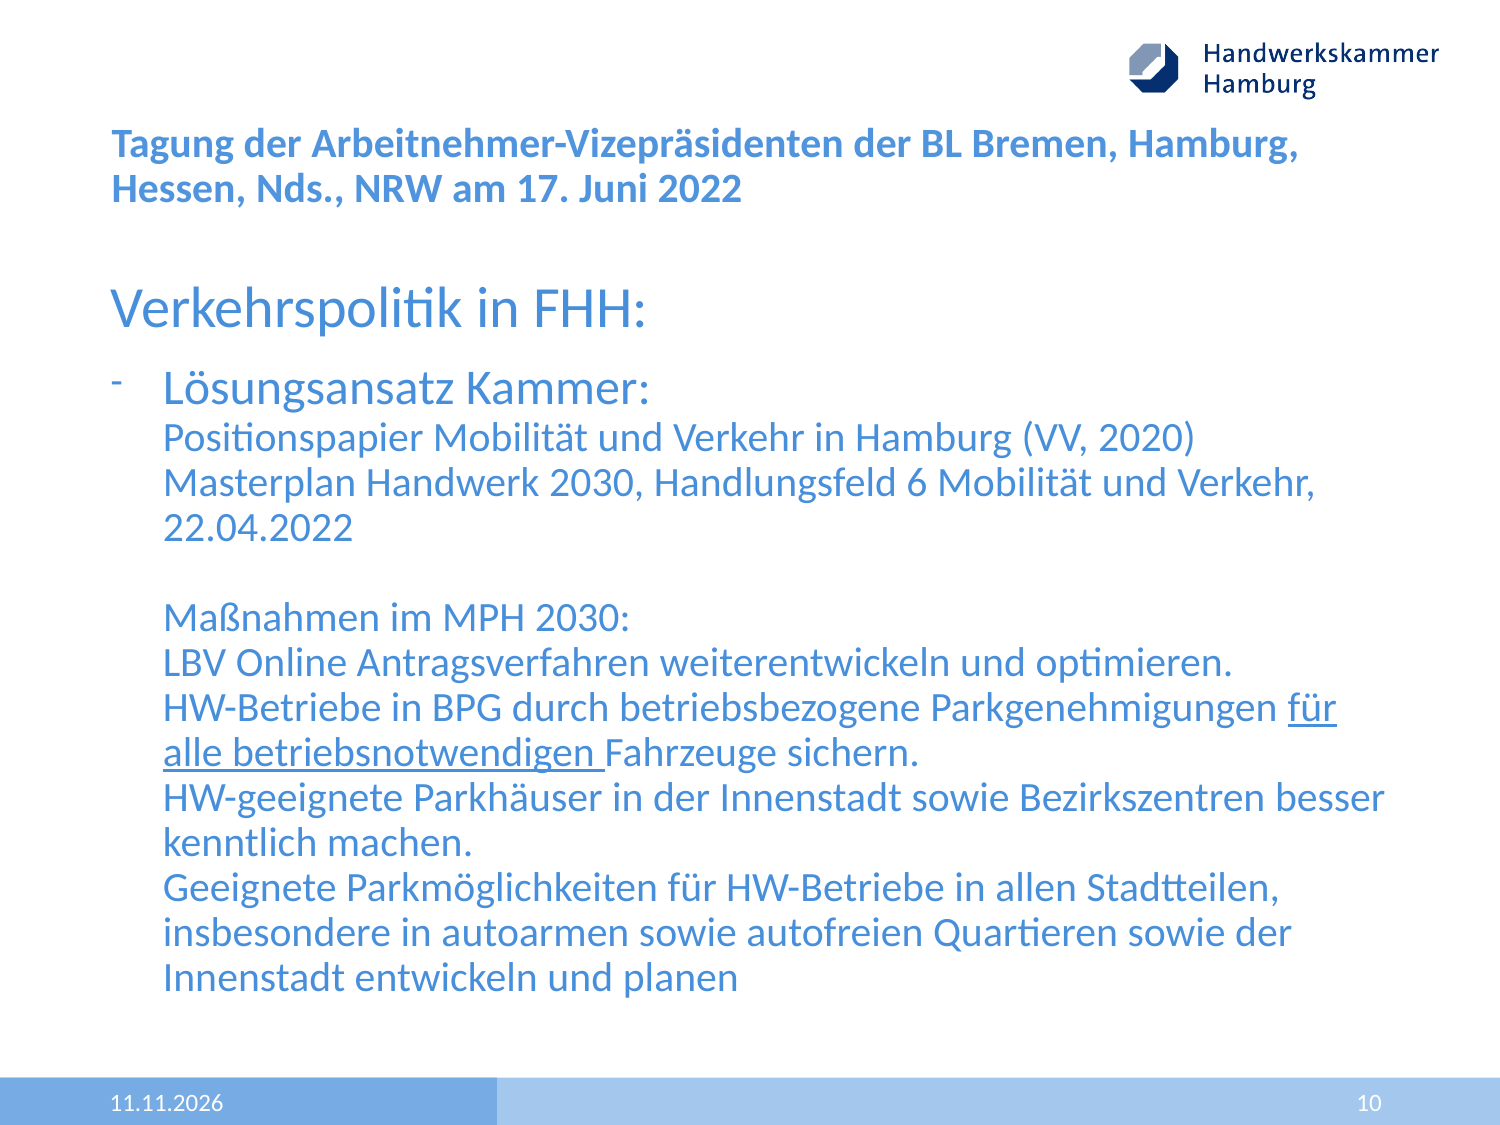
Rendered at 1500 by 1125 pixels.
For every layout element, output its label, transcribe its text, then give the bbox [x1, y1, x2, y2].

text_box Verkehrspolitik in FHH: Lösungsansatz Kammer: Positionspapier Mobilität und Verkehr in Hamburg (VV, 2020) Masterplan Handwerk 2030, Handlungsfeld 6 Mobilität und Verkehr, 22.04.2022 Maßnahmen im MPH 2030: LBV Online Antragsverfahren weiterentwickeln und optimieren. HW-Betriebe in BPG durch betriebsbezogene Parkgenehmigungen für alle betriebsnotwendigen Fahrzeuge sichern. HW-geeignete Parkhäuser in der Innenstadt sowie Bezirkszentren besser kenntlich machen. Geeignete Parkmöglichkeiten für HW-Betriebe in allen Stadtteilen, insbesondere in autoarmen sowie autofreien Quartieren sowie der Innenstadt entwickeln und planen [96, 270, 1408, 984]
footer [496, 1077, 1004, 1125]
slide_number 10 [1059, 1077, 1397, 1125]
title Tagung der Arbeitnehmer-Vizepräsidenten der BL Bremen, Hamburg, Hessen, Nds., NRW am 17. Juni 2022 [111, 121, 1423, 280]
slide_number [94, 1077, 432, 1125]
picture [1080, 0, 1489, 142]
